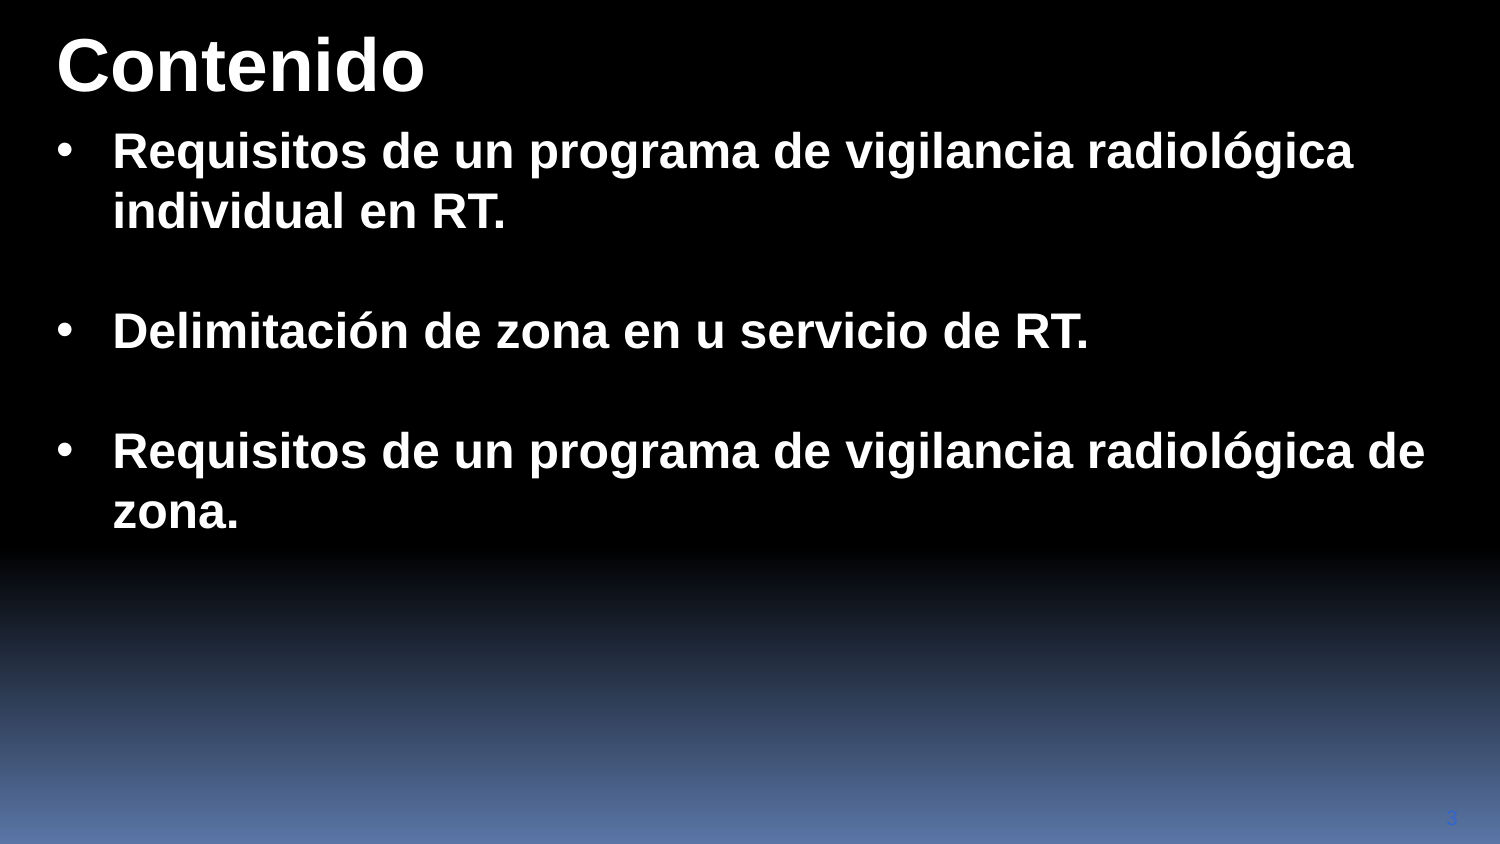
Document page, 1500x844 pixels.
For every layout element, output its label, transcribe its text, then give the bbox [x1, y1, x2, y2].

text_box 3 [1389, 797, 1473, 834]
text_box Contenido [41, 8, 1045, 111]
text_box Requisitos de un programa de vigilancia radiológica individual en RT. Delimitación de zona en u servicio de RT. Requisitos de un programa de vigilancia radiológica de zona. [41, 111, 1470, 709]
